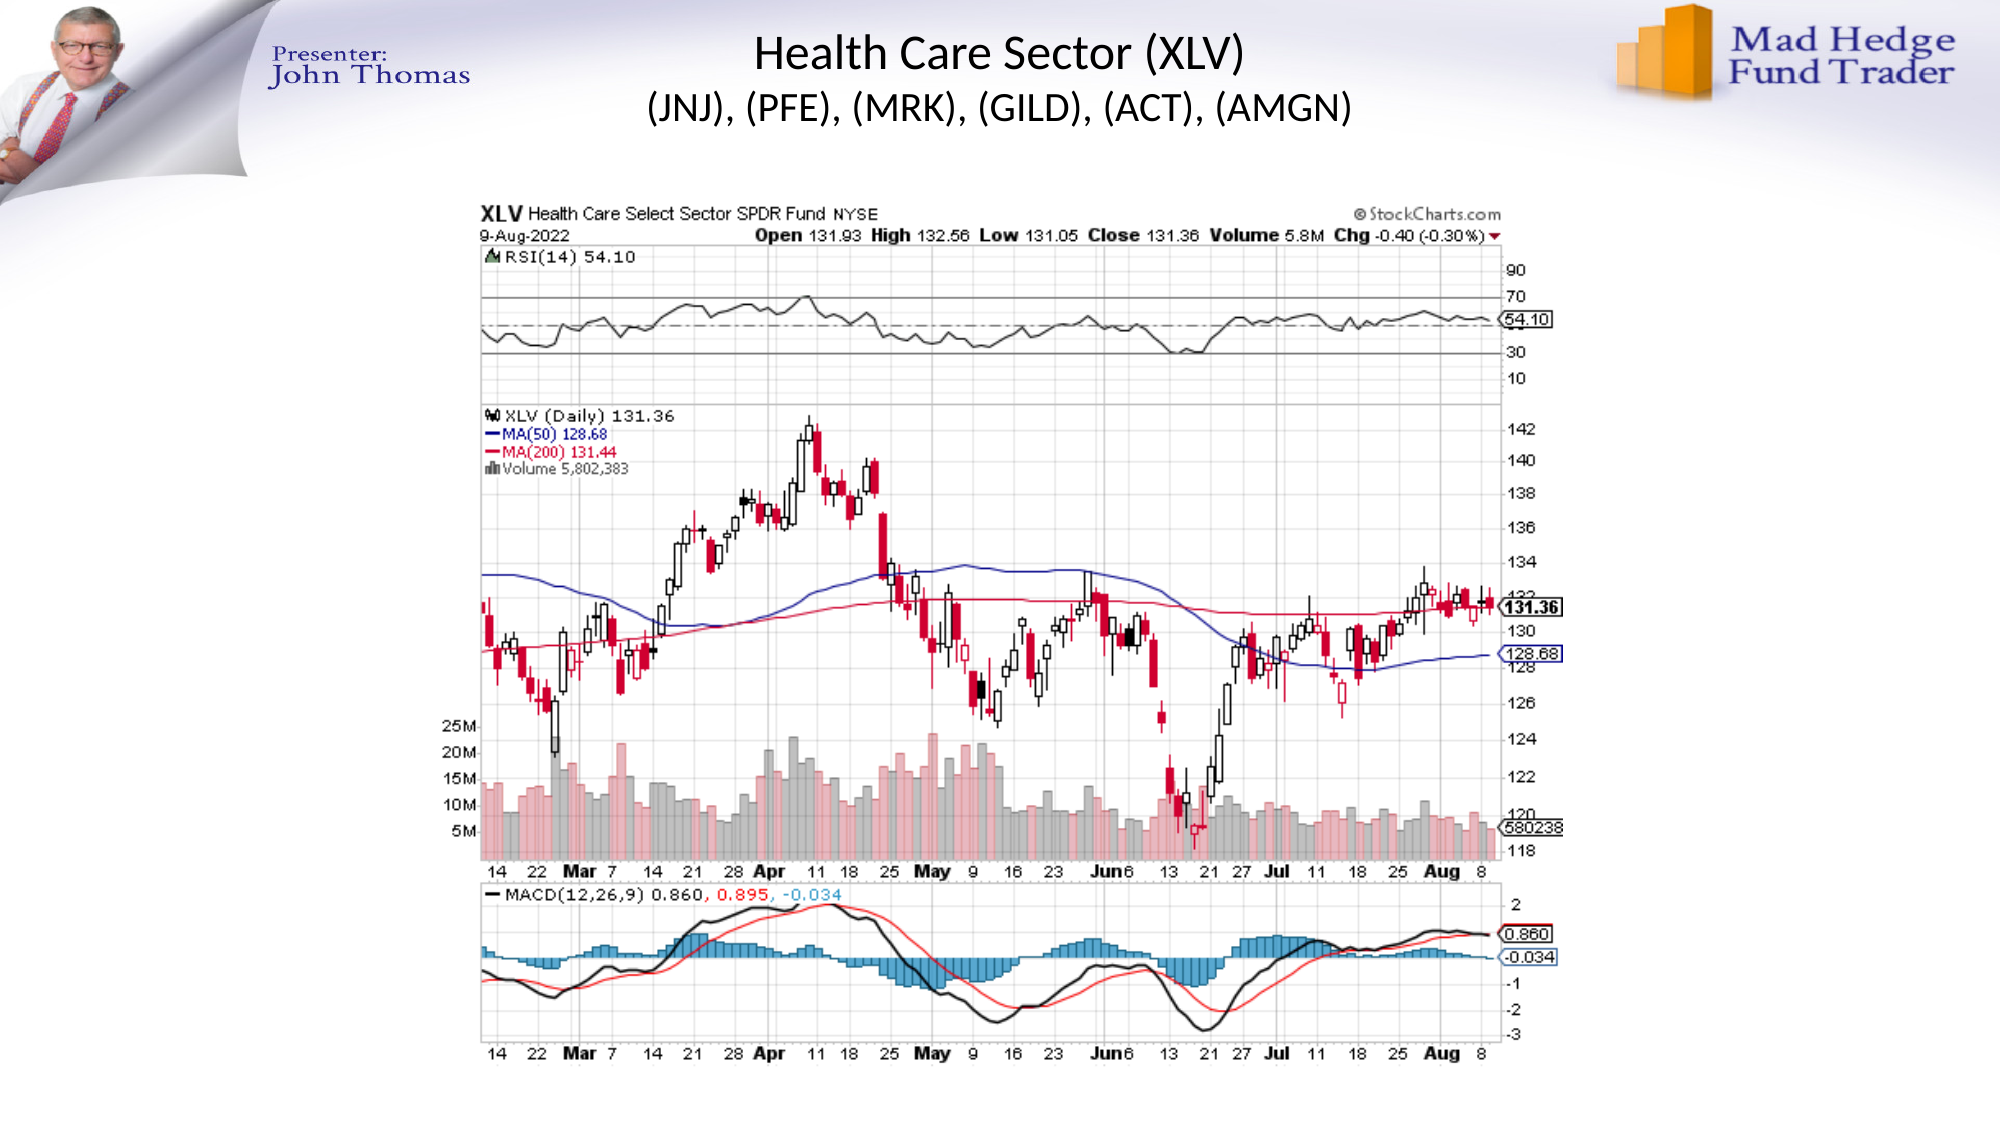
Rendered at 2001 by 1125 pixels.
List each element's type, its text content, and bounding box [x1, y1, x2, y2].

title Health Care Sector (XLV) (JNJ), (PFE), (MRK), (GILD), (ACT), (AMGN) [324, 50, 1675, 200]
picture [0, 0, 2000, 1069]
